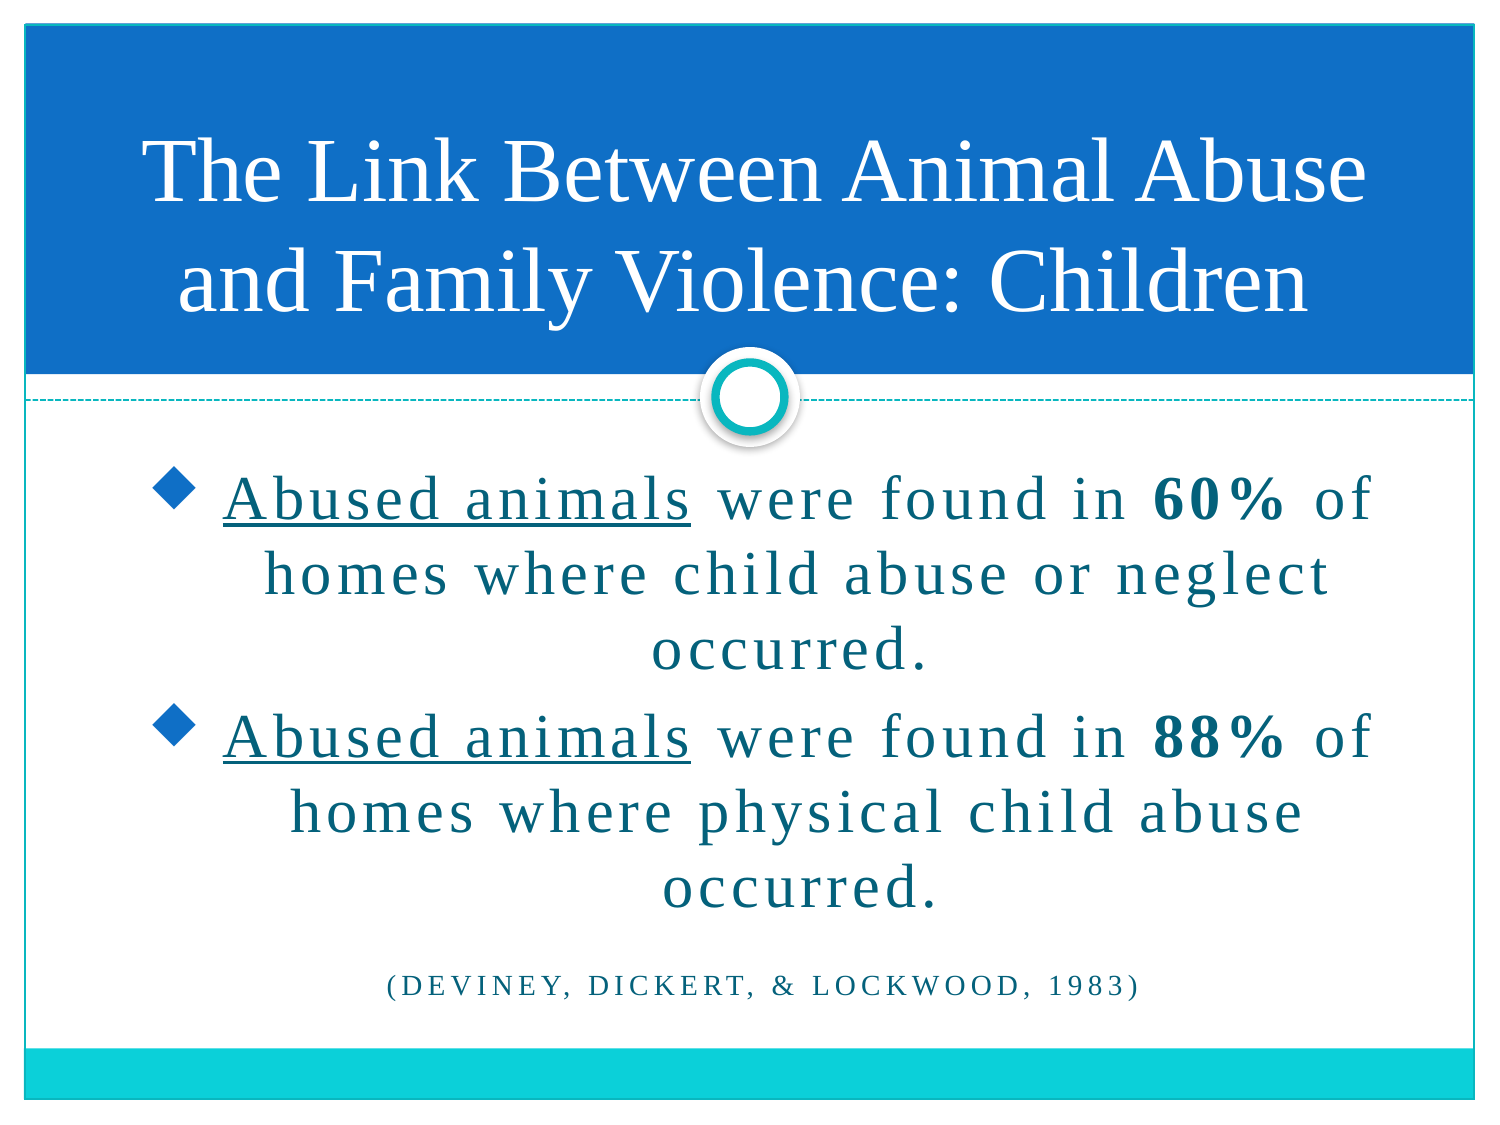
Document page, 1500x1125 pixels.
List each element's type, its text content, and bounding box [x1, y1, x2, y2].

title The Link Between Animal Abuse and Family Violence: Children [118, 87, 1394, 338]
list Abused animals were found in 60% of homes where child abuse or neglect occurred. Abused animals were found in 88% of homes where physical child abuse occurred. (DeViney, Dickert, & Lockwood, 1983) [62, 450, 1463, 1038]
